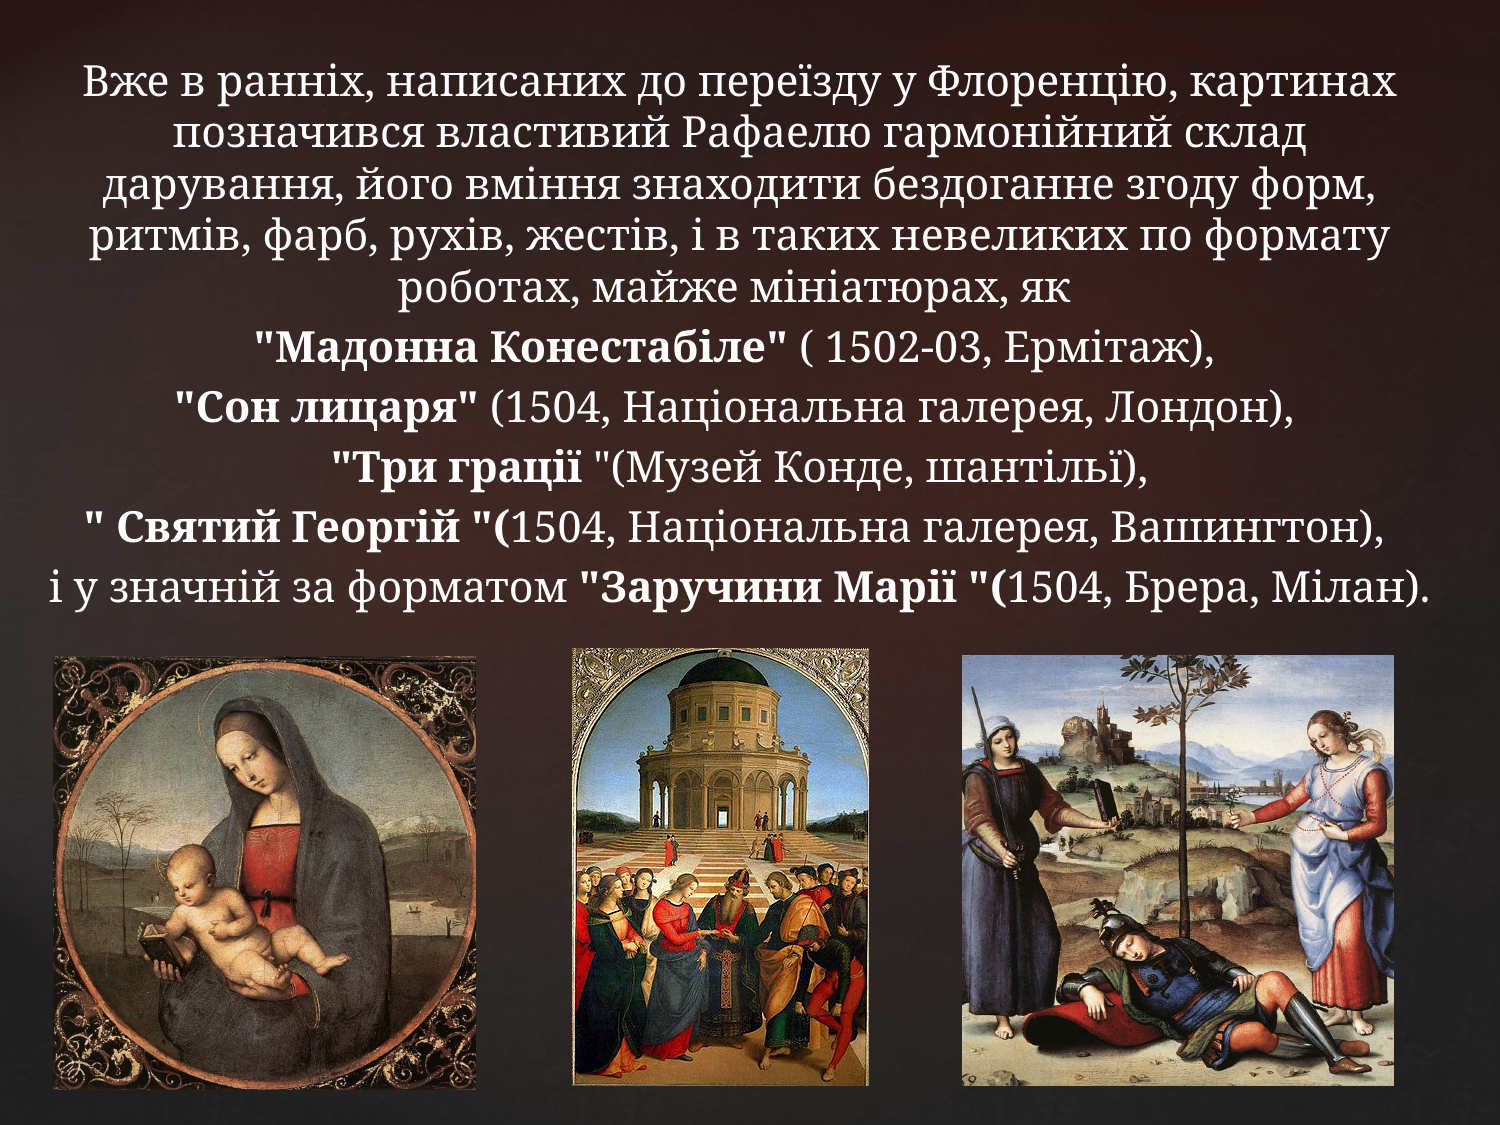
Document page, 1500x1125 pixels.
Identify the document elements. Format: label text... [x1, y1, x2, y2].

picture [52, 656, 477, 1091]
list Вже в ранніх, написаних до переїзду у Флоренцію, картинах позначився властивий Рафаелю гармонійний склад дарування, його вміння знаходити бездоганне згоду форм, ритмів, фарб, рухів, жестів, і в таких невеликих по формату роботах, майже мініатюрах, як "Мадонна Конестабіле" ( 1502-03, Ермітаж), "Сон лицаря" (1504, Національна галерея, Лондон), "Три грації "(Музей Конде, шантільї), " Святий Георгій "(1504, Національна галерея, Вашингтон), і у значній за форматом "Заручини Марії "(1504, Брера, Мілан). [29, 19, 1447, 646]
picture [962, 654, 1395, 1087]
picture [572, 647, 870, 1087]
